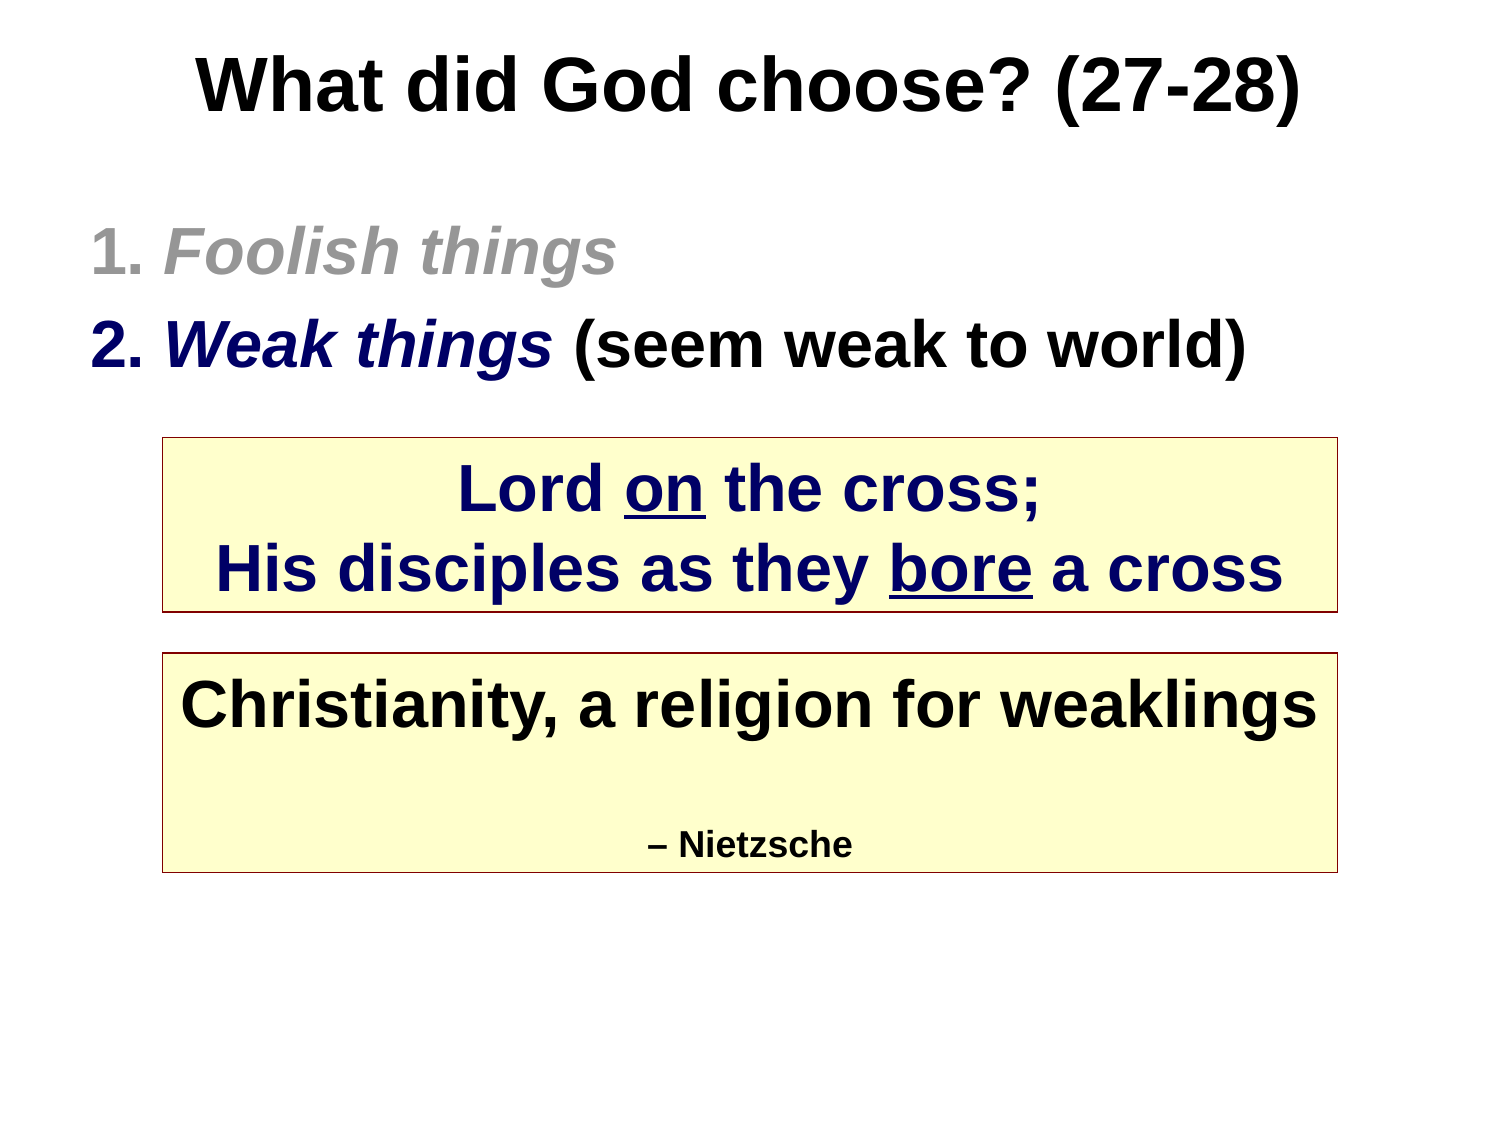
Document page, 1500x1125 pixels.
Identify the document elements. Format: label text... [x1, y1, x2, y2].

text_box Christianity, a religion for weaklings – Nietzsche [162, 653, 1338, 873]
text_box Lord on the cross; His disciples as they bore a cross [162, 437, 1338, 613]
list 1. Foolish things 2. Weak things (seem weak to world) [75, 200, 1425, 838]
title What did God choose? (27-28) [0, 0, 1500, 161]
